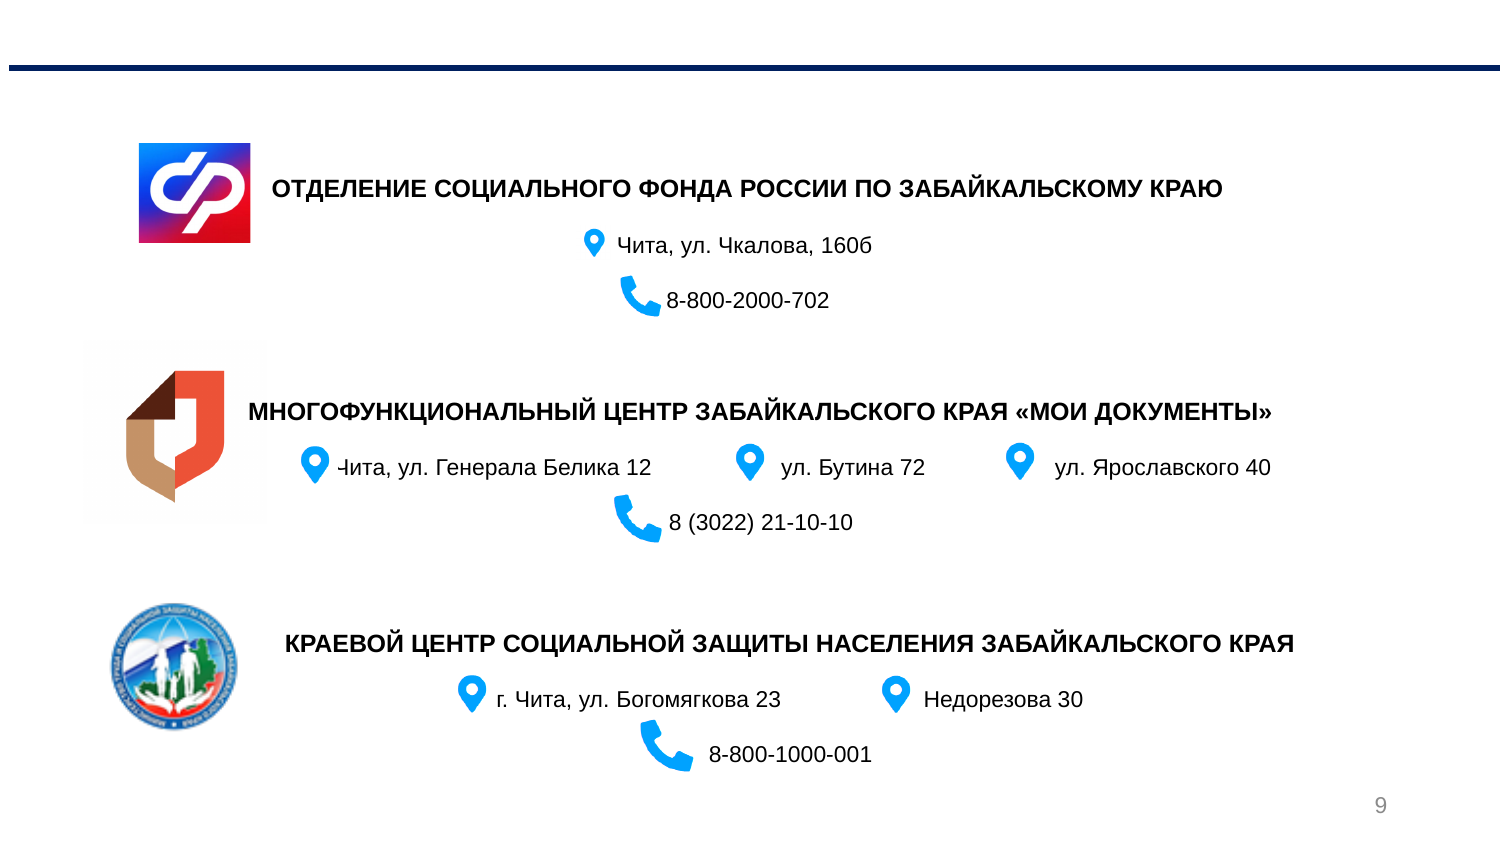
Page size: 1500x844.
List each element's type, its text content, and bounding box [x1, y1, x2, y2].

picture [995, 438, 1043, 484]
slide_number 9 [1059, 782, 1397, 827]
picture [610, 270, 674, 324]
picture [138, 143, 251, 243]
picture [77, 600, 273, 747]
picture [871, 671, 919, 718]
picture [290, 441, 338, 488]
picture [602, 488, 677, 551]
text_box КРАЕВОЙ ЦЕНТР СОЦИАЛЬНОЙ ЗАЩИТЫ НАСЕЛЕНИЯ ЗАБАЙКАЛЬСКОГО КРАЯ г. Чита, ул. Богомягкова 23 Недорезова 30 8-800-1000-001 [250, 620, 1331, 803]
picture [447, 670, 495, 717]
picture [725, 439, 773, 485]
picture [576, 225, 611, 260]
text_box МНОГОФУНКЦИОНАЛЬНЫЙ ЦЕНТР ЗАБАЙКАЛЬСКОГО КРАЯ «МОИ ДОКУМЕНТЫ» Чита, ул. Генерала Белика 12 ул. Бутина 72 ул. Ярославского 40 8 (3022) 21-10-10 [228, 387, 1295, 543]
picture [627, 713, 710, 781]
picture [83, 340, 267, 525]
text_box ОТДЕЛЕНИЕ СОЦИАЛЬНОГО ФОНДА РОССИИ ПО ЗАБАЙКАЛЬСКОМУ КРАЮ Чита, ул. Чкалова, 160б 8-800-2000-702 [228, 165, 1268, 348]
